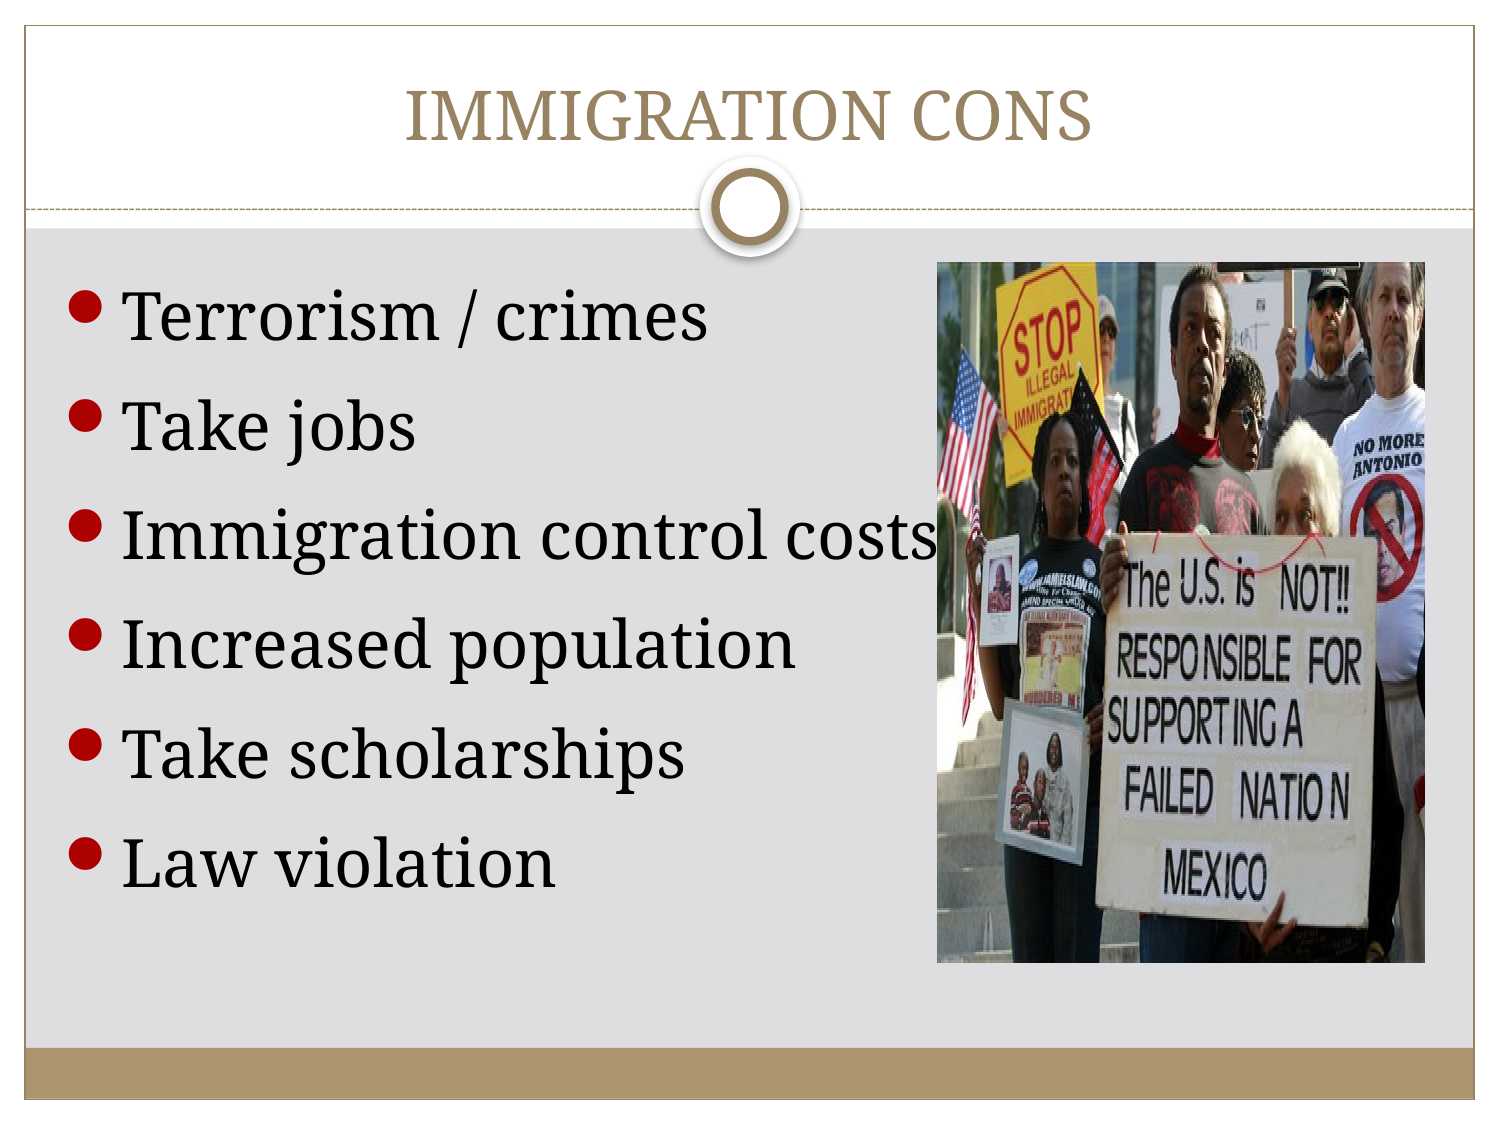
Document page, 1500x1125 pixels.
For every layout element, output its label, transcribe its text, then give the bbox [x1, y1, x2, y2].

picture [937, 262, 1426, 963]
title IMMIGRATION CONS [49, 37, 1450, 162]
list Terrorism / crimes Take jobs Immigration control costs Increased population Take scholarships Law violation [49, 250, 1445, 1001]
